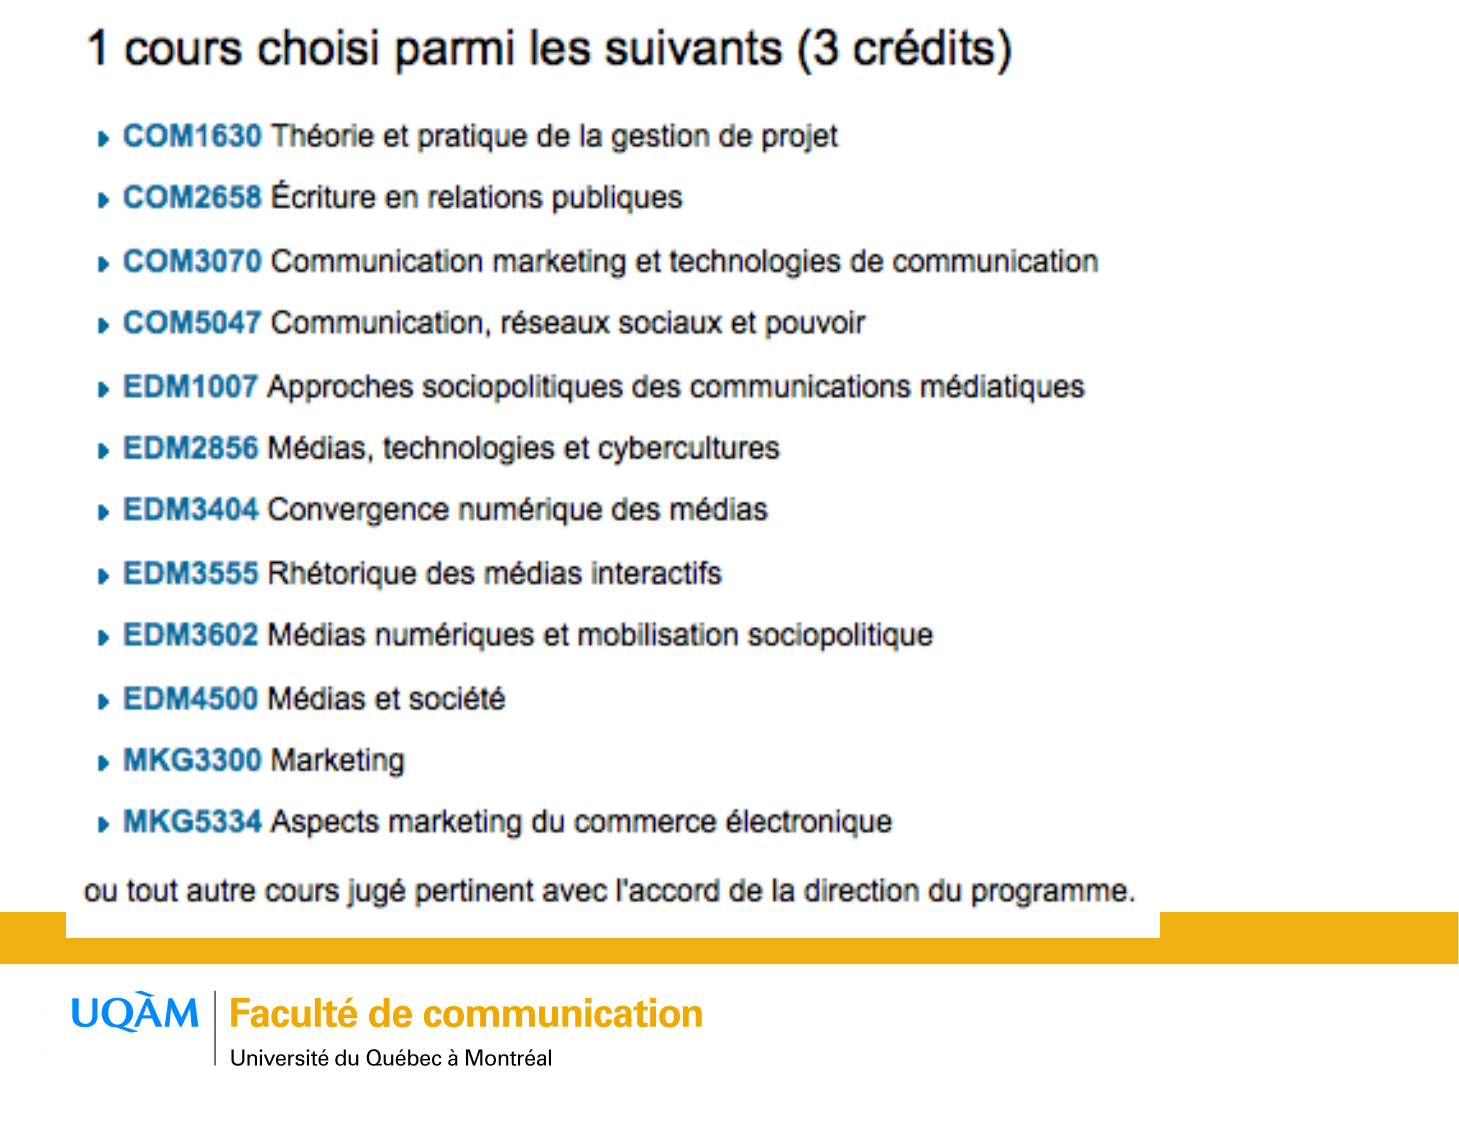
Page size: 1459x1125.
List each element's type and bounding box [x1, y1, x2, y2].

picture [66, 0, 1161, 938]
picture [44, 970, 730, 1094]
